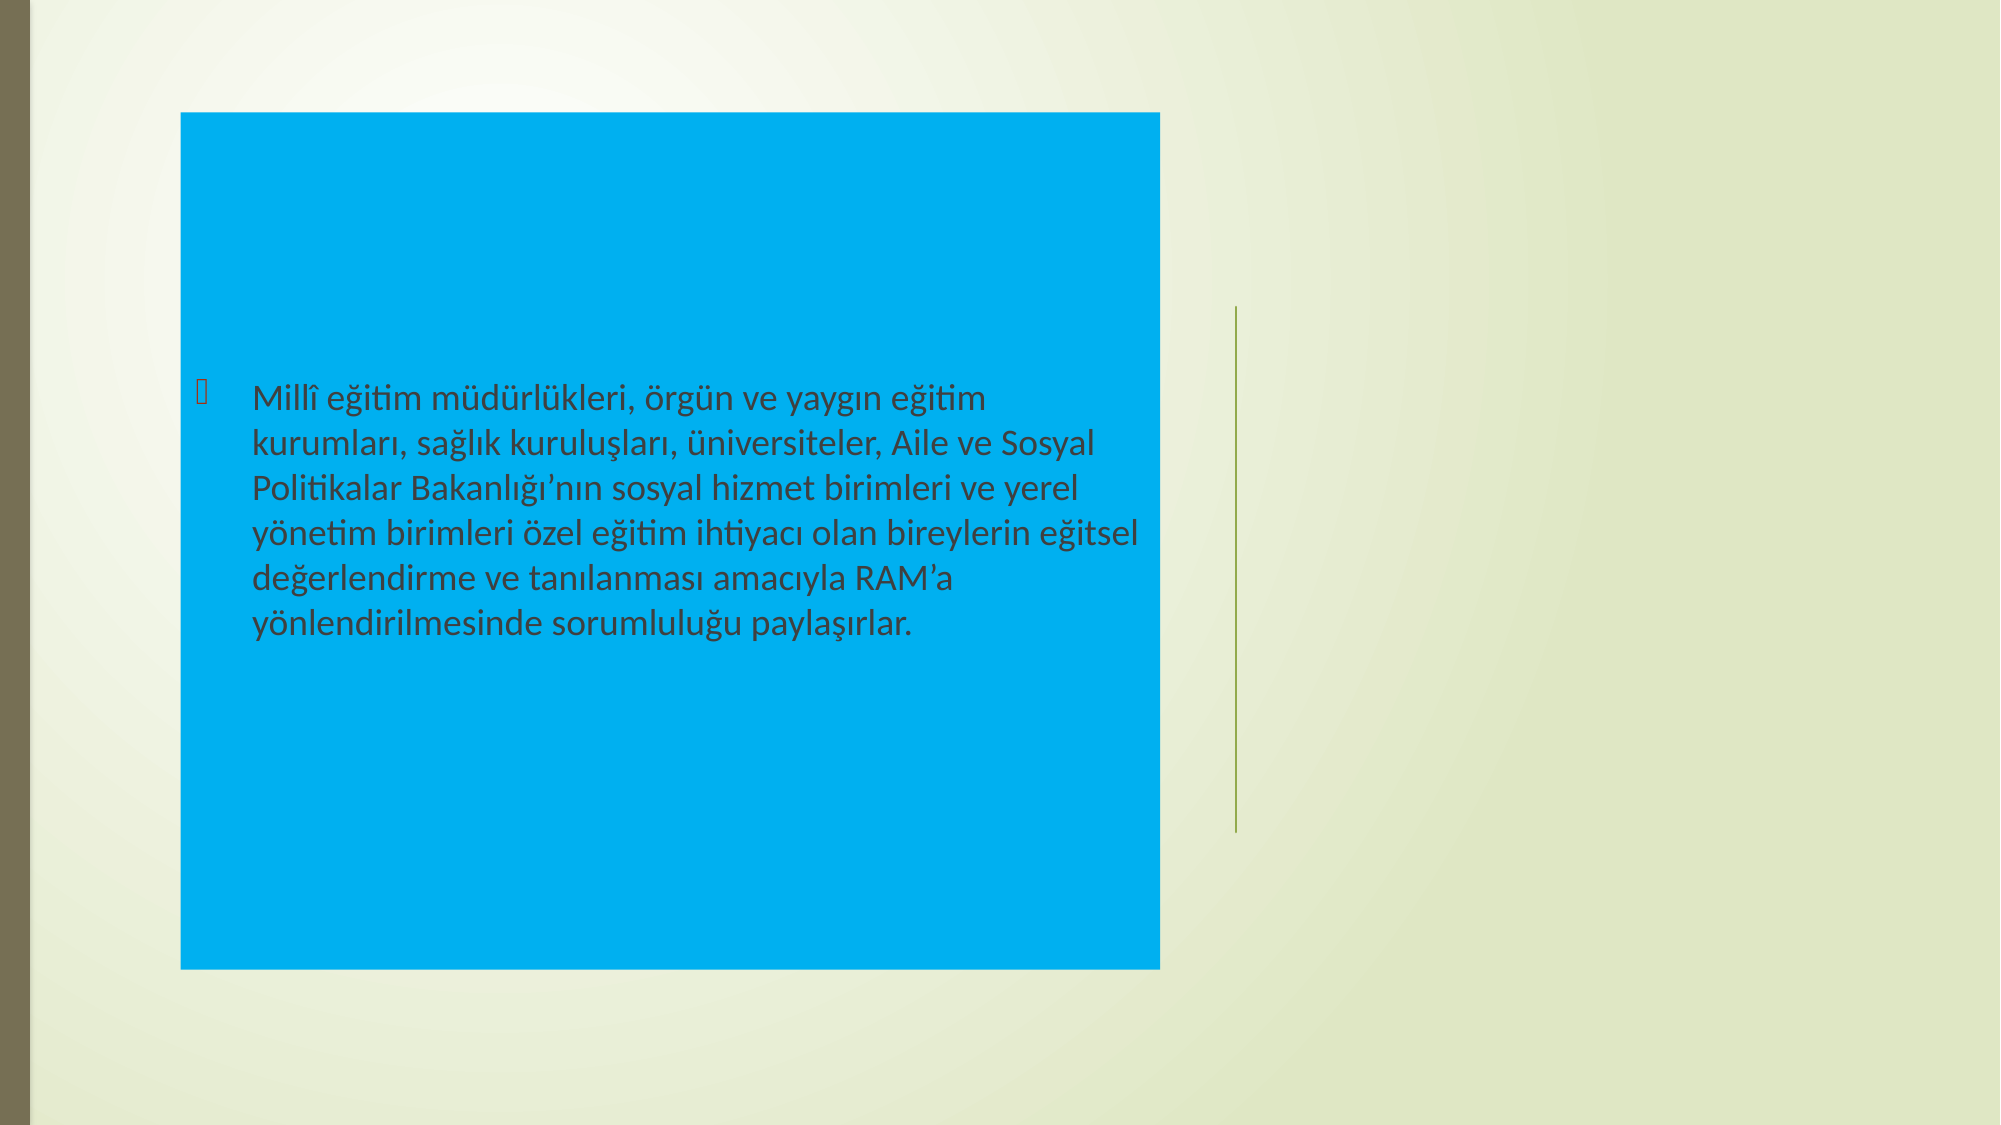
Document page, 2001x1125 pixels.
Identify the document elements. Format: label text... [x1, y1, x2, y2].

text_box [0, 0, 31, 1125]
text_box [31, 0, 2000, 1125]
list Millî eğitim müdürlükleri, örgün ve yaygın eğitim kurumları, sağlık kuruluşları, üniversiteler, Aile ve Sosyal Politikalar Bakanlığı’nın sosyal hizmet birimleri ve yerel yönetim birimleri özel eğitim ihtiyacı olan bireylerin eğitsel değerlendirme ve tanılanması amacıyla RAM’a yönlendirilmesinde sorumluluğu paylaşırlar. [180, 112, 1161, 970]
